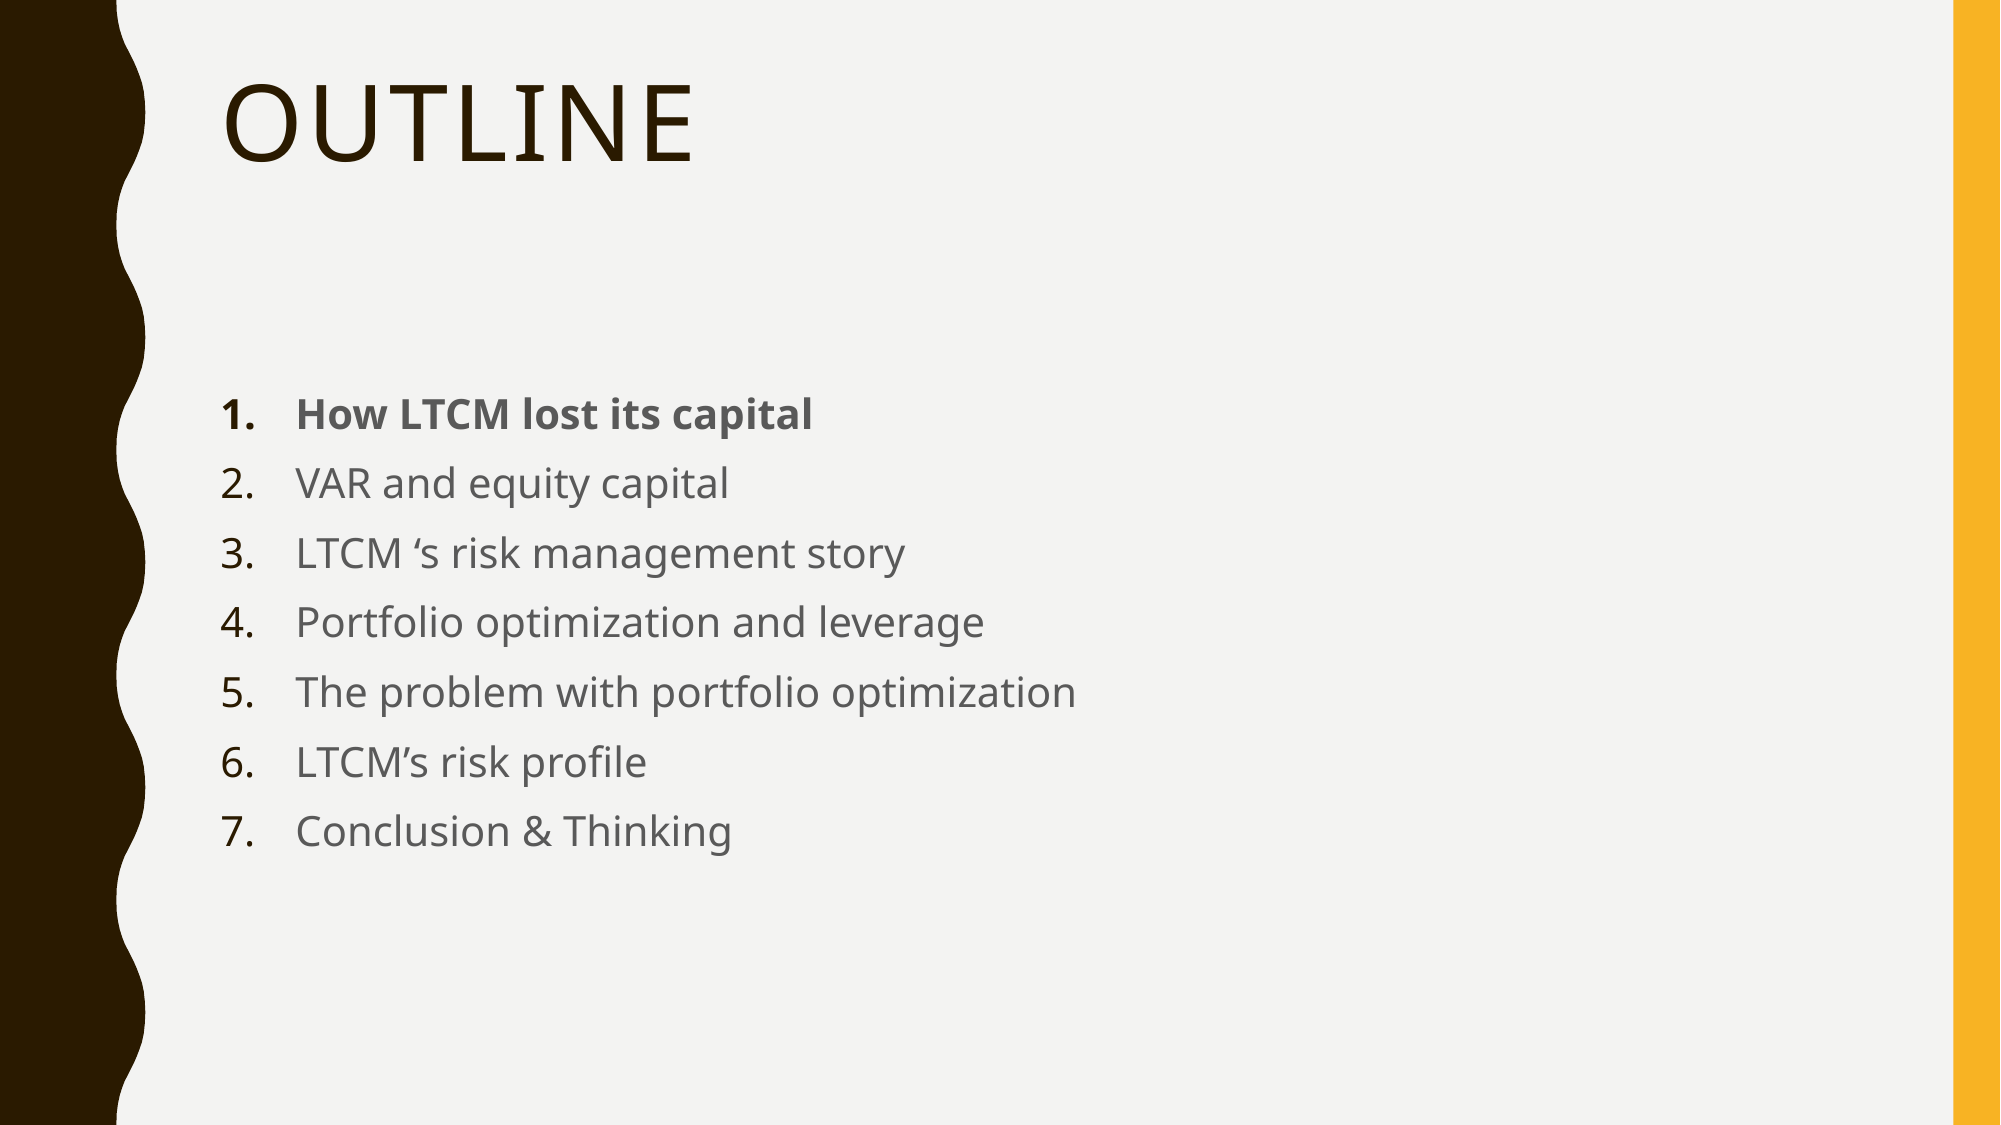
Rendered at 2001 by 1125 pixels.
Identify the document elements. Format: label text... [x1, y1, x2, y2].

title Outline [205, 62, 1875, 308]
list How LTCM lost its capital VAR and equity capital LTCM ‘s risk management story Portfolio optimization and leverage The problem with portfolio optimization LTCM’s risk profile Conclusion & Thinking [205, 375, 1875, 965]
